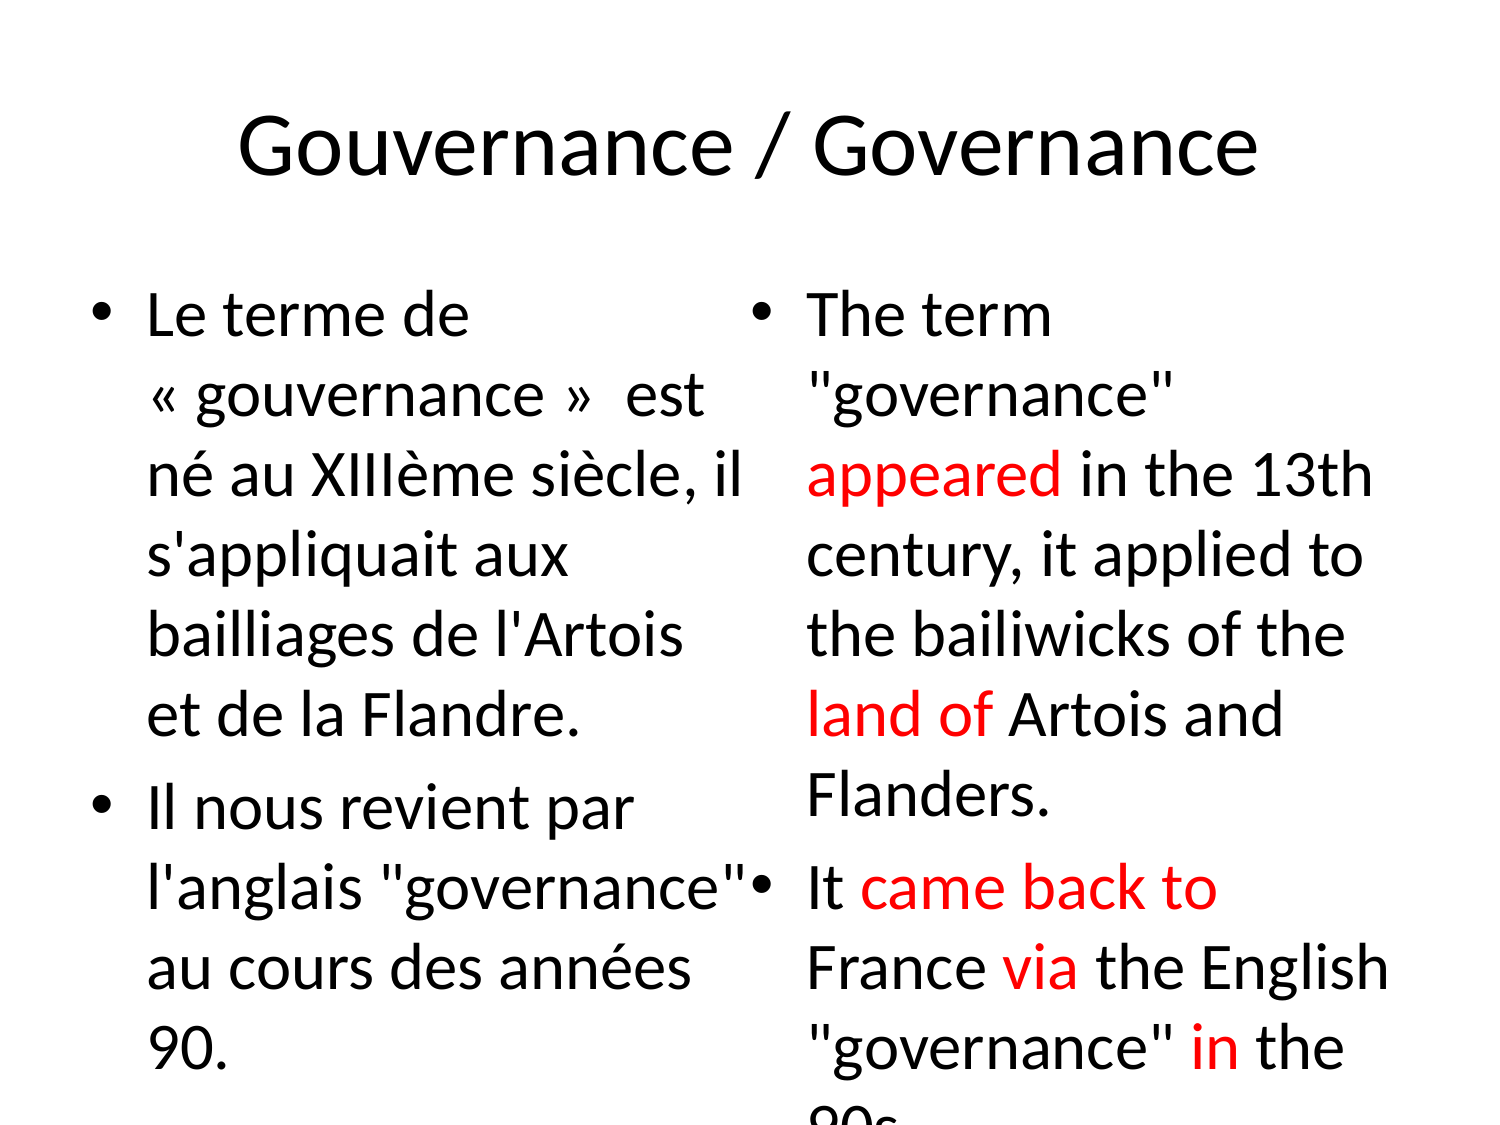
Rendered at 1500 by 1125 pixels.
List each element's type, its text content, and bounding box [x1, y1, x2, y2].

list Le terme de « gouvernance » est né au XIIIème siècle, il s'appliquait aux bailliages de l'Artois et de la Flandre. Il nous revient par l'anglais "governance" au cours des années 90. The term "governance" appeared in the 13th century, it applied to the bailiwicks of the land of Artois and Flanders. It came back to France via the English "governance" in the 90s. [75, 262, 1425, 1005]
title Gouvernance / Governance [75, 45, 1425, 233]
